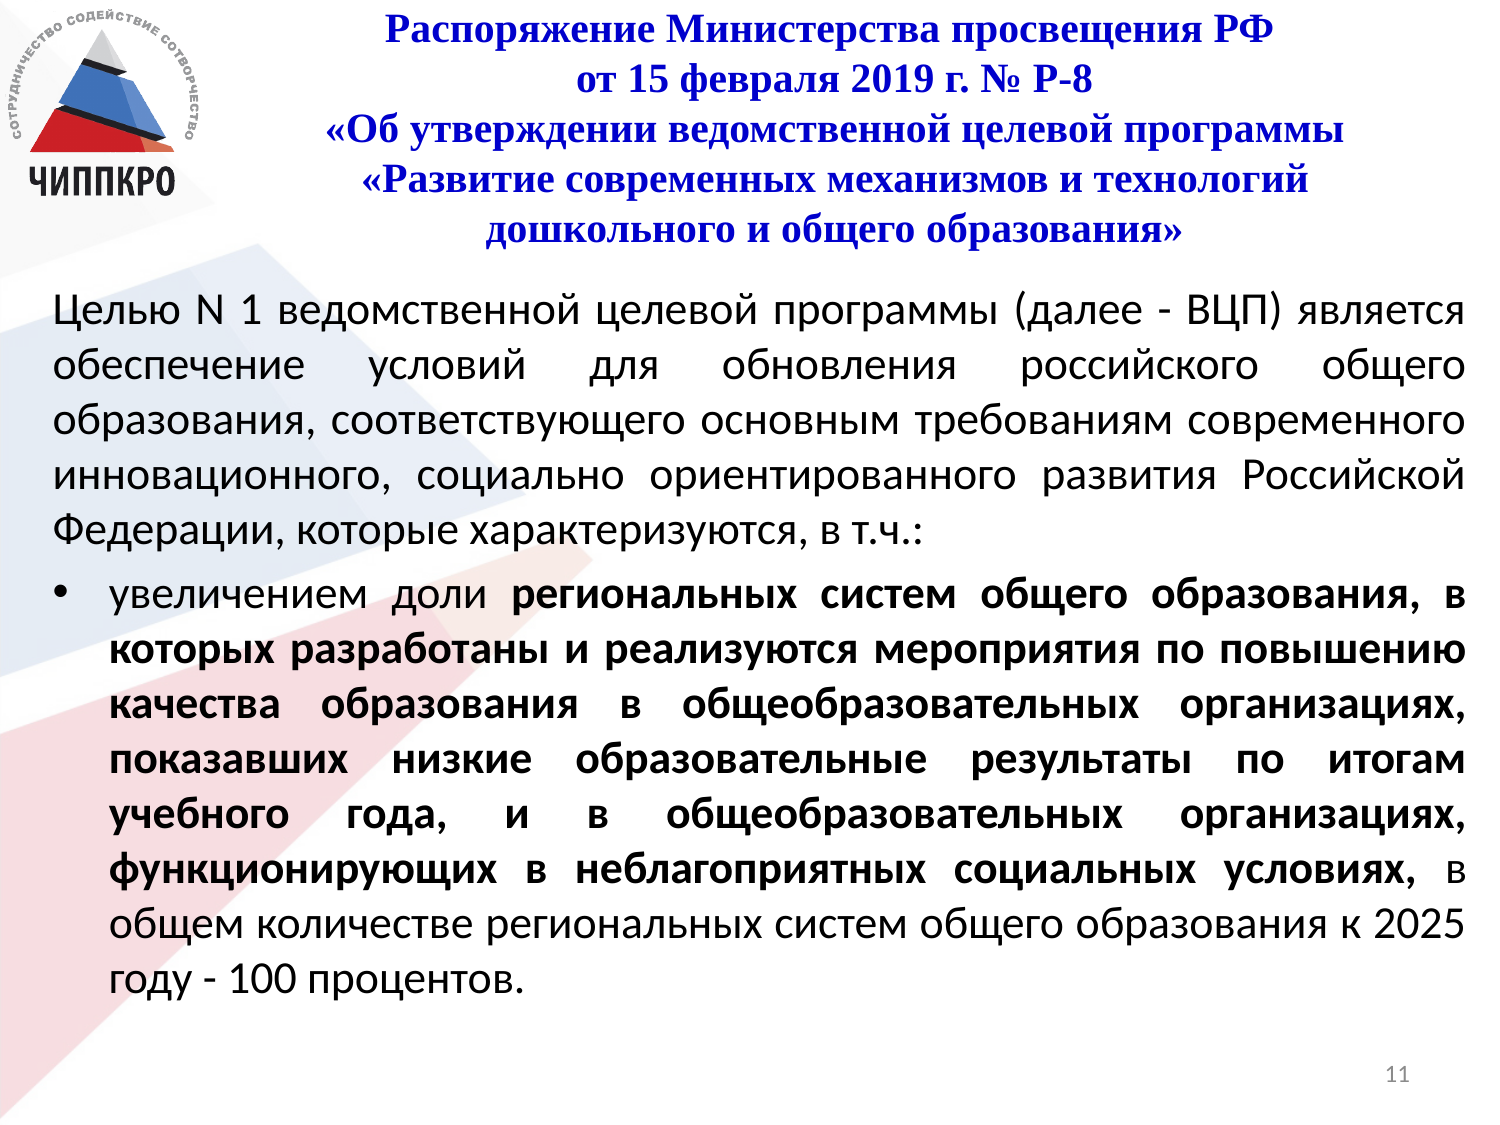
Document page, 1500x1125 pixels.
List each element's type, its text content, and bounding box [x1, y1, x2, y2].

slide_number 11 [1074, 1059, 1425, 1103]
picture [5, 0, 200, 196]
title Распоряжение Министерства просвещения РФ от 15 февраля 2019 г. № Р-8 «Об утверждении ведомственной целевой программы «Развитие современных механизмов и технологий дошкольного и общего образования» [210, 7, 1459, 244]
list Целью N 1 ведомственной целевой программы (далее - ВЦП) является обеспечение условий для обновления российского общего образования, соответствующего основным требованиям современного инновационного, социально ориентированного развития Российской Федерации, которые характеризуются, в т.ч.: увеличением доли региональных систем общего образования, в которых разработаны и реализуются мероприятия по повышению качества образования в общеобразовательных организациях, показавших низкие образовательные результаты по итогам учебного года, и в общеобразовательных организациях, функционирующих в неблагоприятных социальных условиях, в общем количестве региональных систем общего образования к 2025 году - 100 процентов. [37, 271, 1483, 1059]
